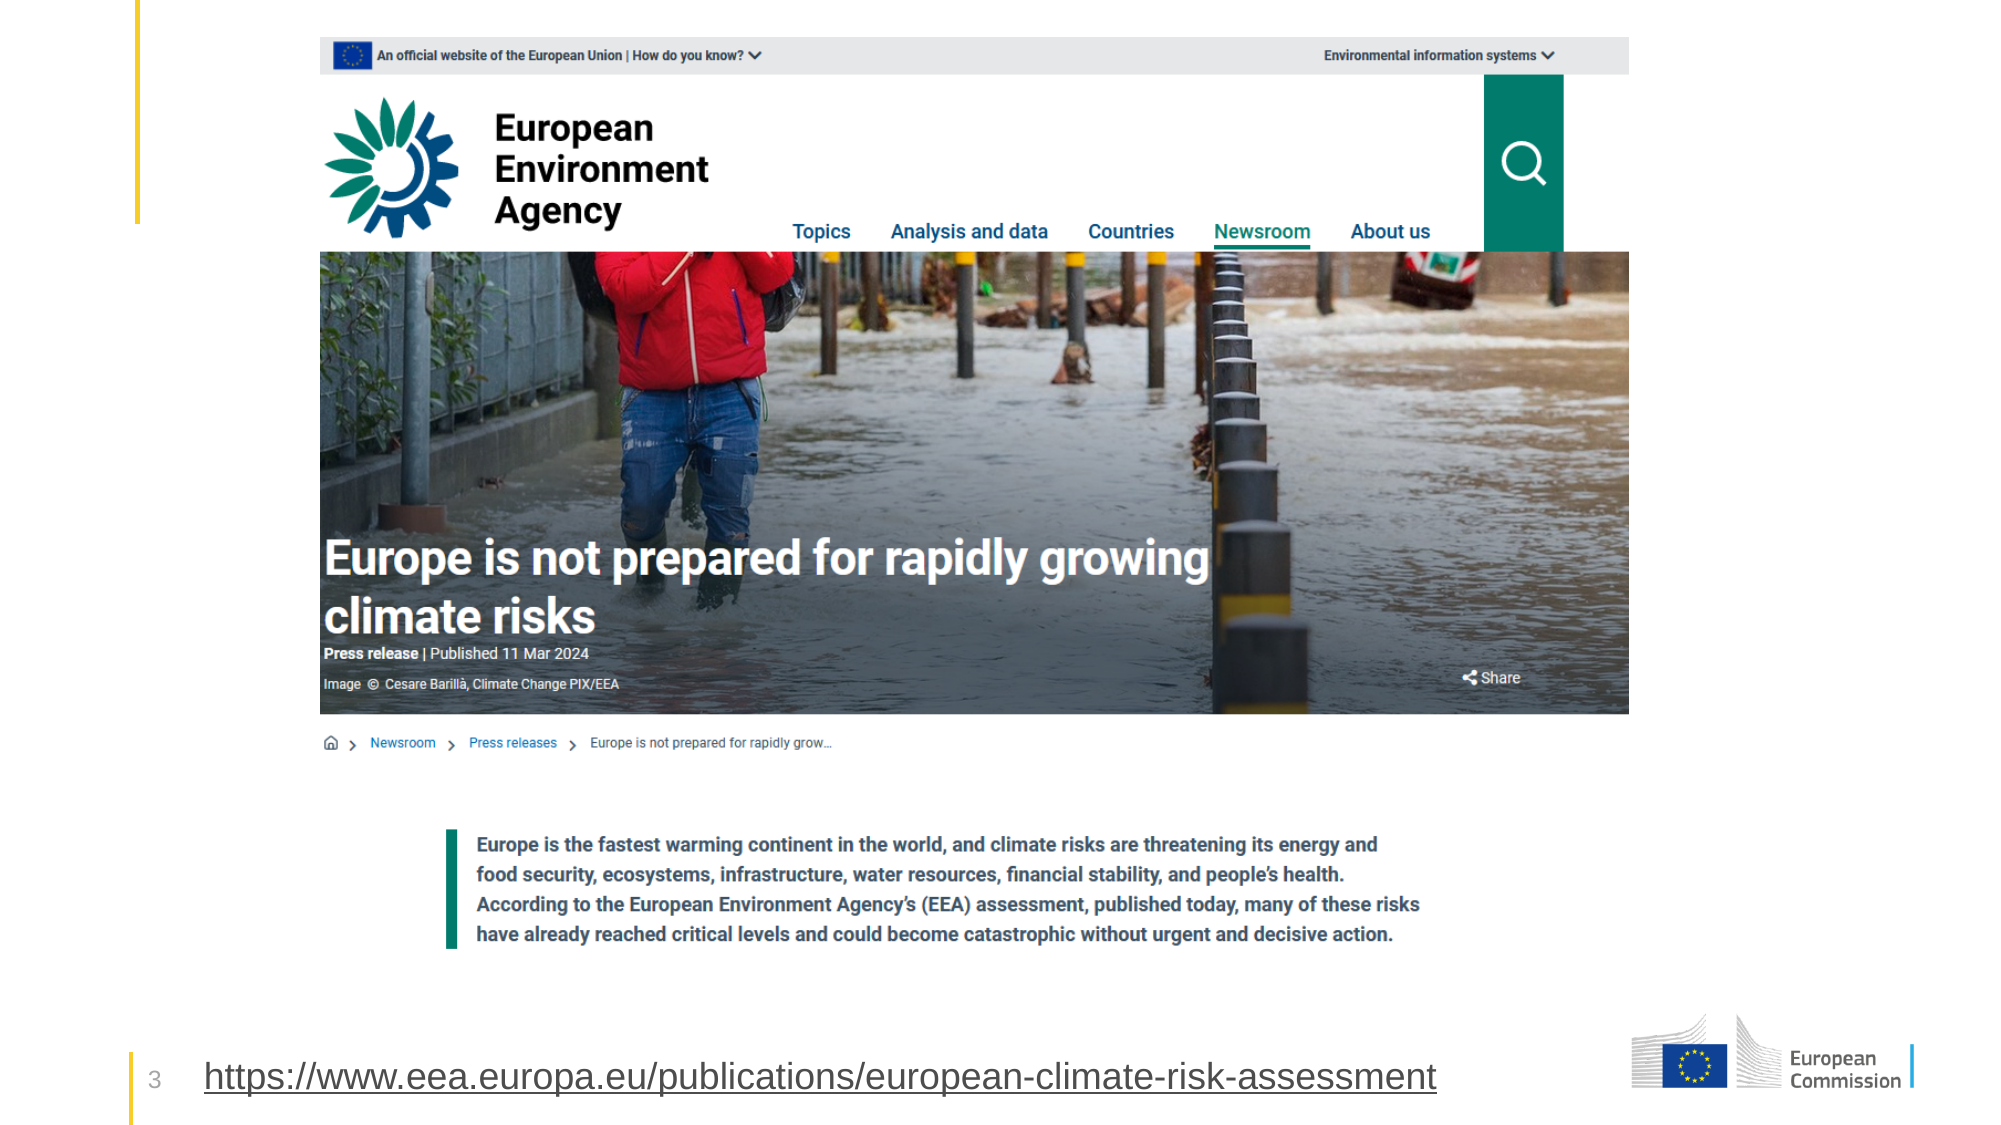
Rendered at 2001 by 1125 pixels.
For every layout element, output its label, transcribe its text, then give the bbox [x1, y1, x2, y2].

picture [320, 37, 1629, 970]
text_box https://www.eea.europa.eu/publications/european-climate-risk-assessment [189, 1045, 1629, 1105]
picture [1631, 1013, 1915, 1091]
